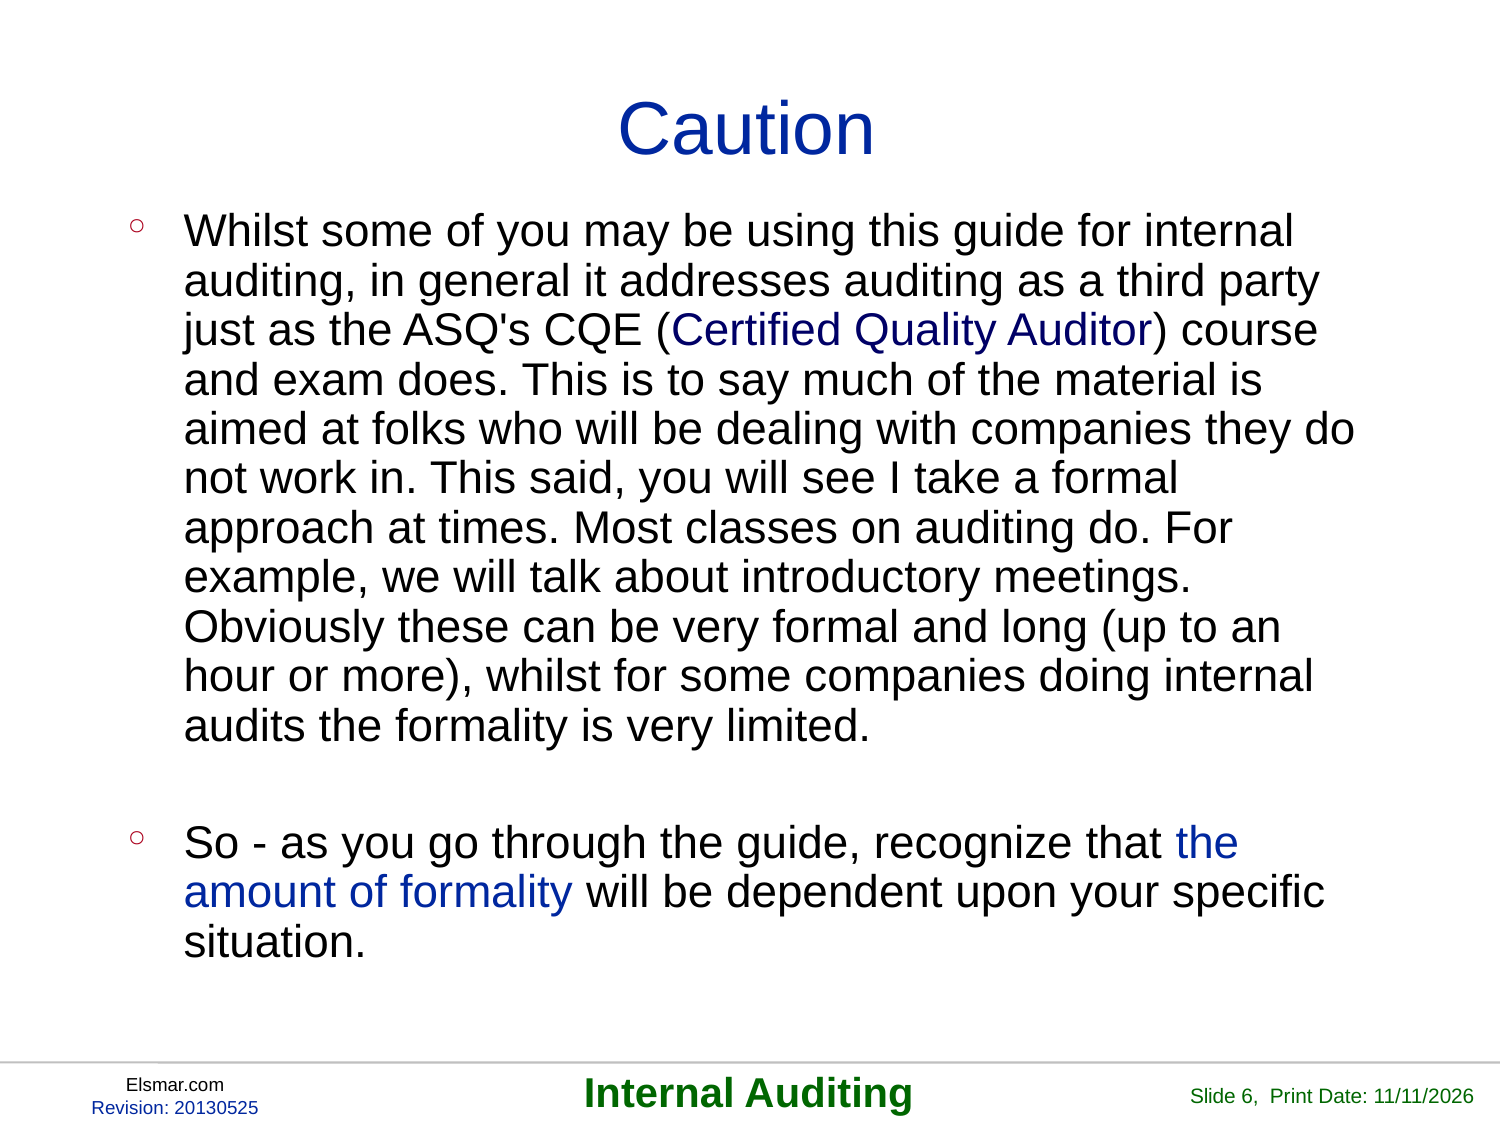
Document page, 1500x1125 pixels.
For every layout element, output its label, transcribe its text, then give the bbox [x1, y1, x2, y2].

title Caution [109, 30, 1385, 219]
list Whilst some of you may be using this guide for internal auditing, in general it addresses auditing as a third party just as the ASQ's CQE (Certified Quality Auditor) course and exam does. This is to say much of the material is aimed at folks who will be dealing with companies they do not work in. This said, you will see I take a formal approach at times. Most classes on auditing do. For example, we will talk about introductory meetings. Obviously these can be very formal and long (up to an hour or more), whilst for some companies doing internal audits the formality is very limited. So - as you go through the guide, recognize that the amount of formality will be dependent upon your specific situation. [112, 200, 1388, 1000]
